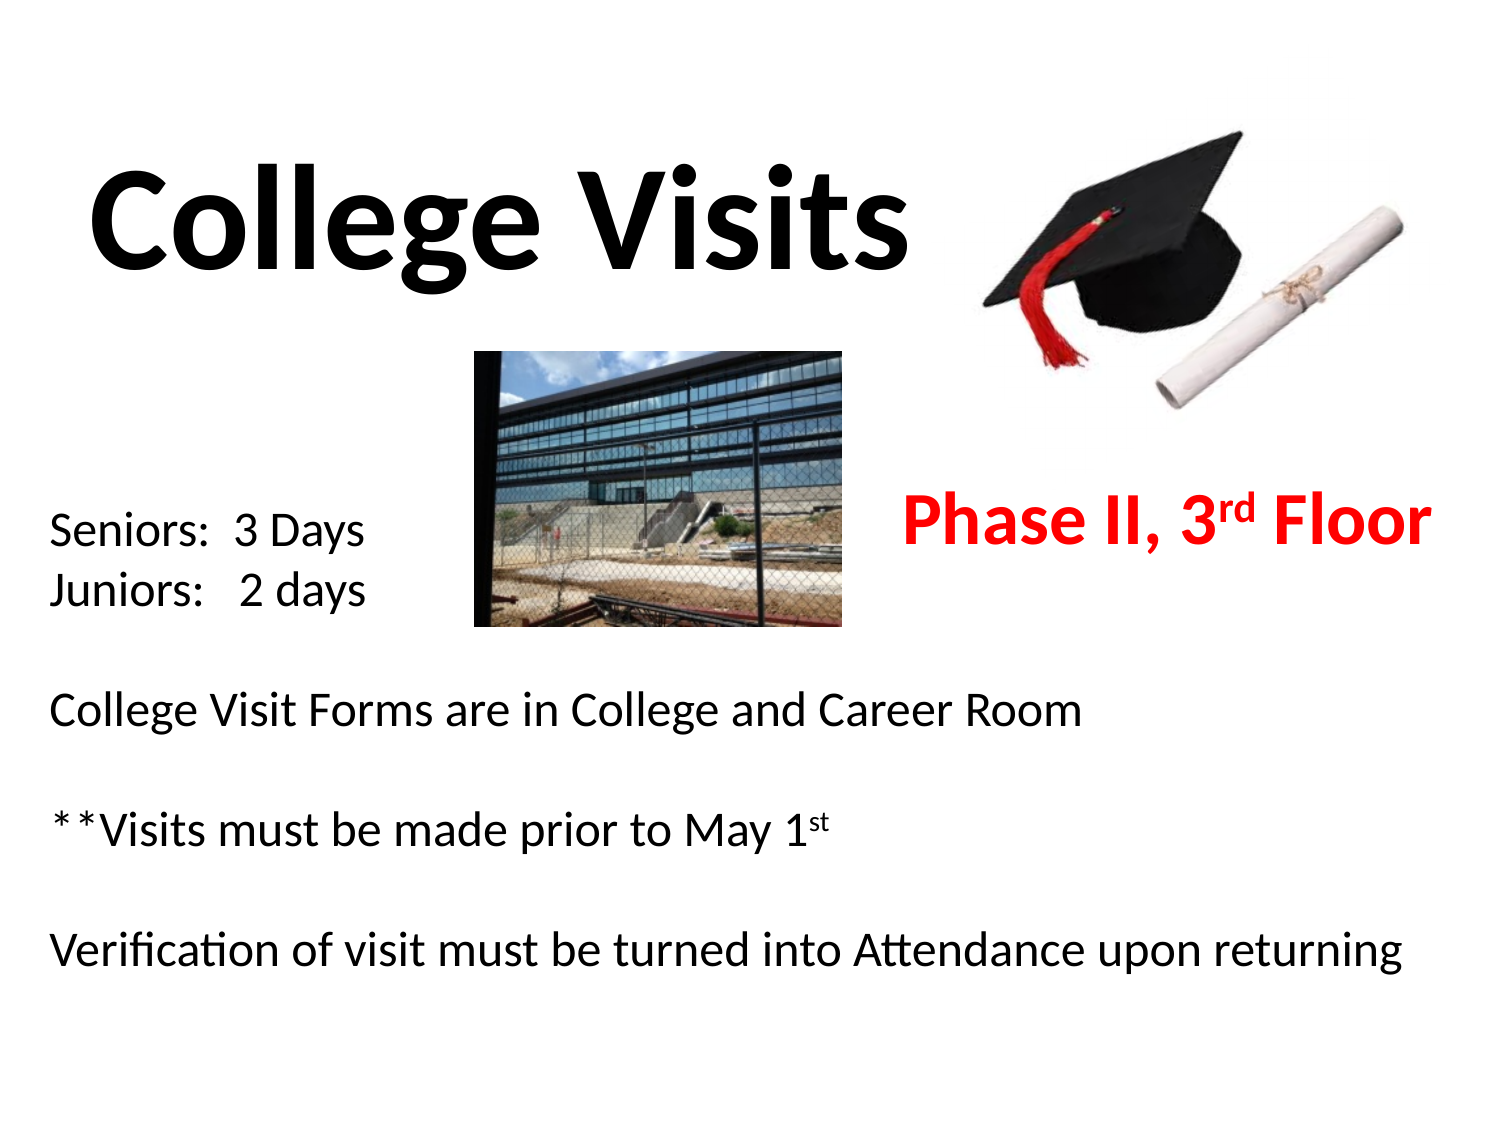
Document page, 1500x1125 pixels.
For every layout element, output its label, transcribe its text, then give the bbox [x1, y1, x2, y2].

picture [474, 351, 842, 628]
picture [926, 39, 1449, 462]
text_box Phase II, 3rd Floor [887, 462, 1488, 568]
text_box Seniors: 3 Days Juniors: 2 days College Visit Forms are in College and Career Room **Visits must be made prior to May 1st Verification of visit must be turned into Attendance upon returning [34, 489, 1450, 1075]
text_box College Visits [74, 112, 1179, 308]
